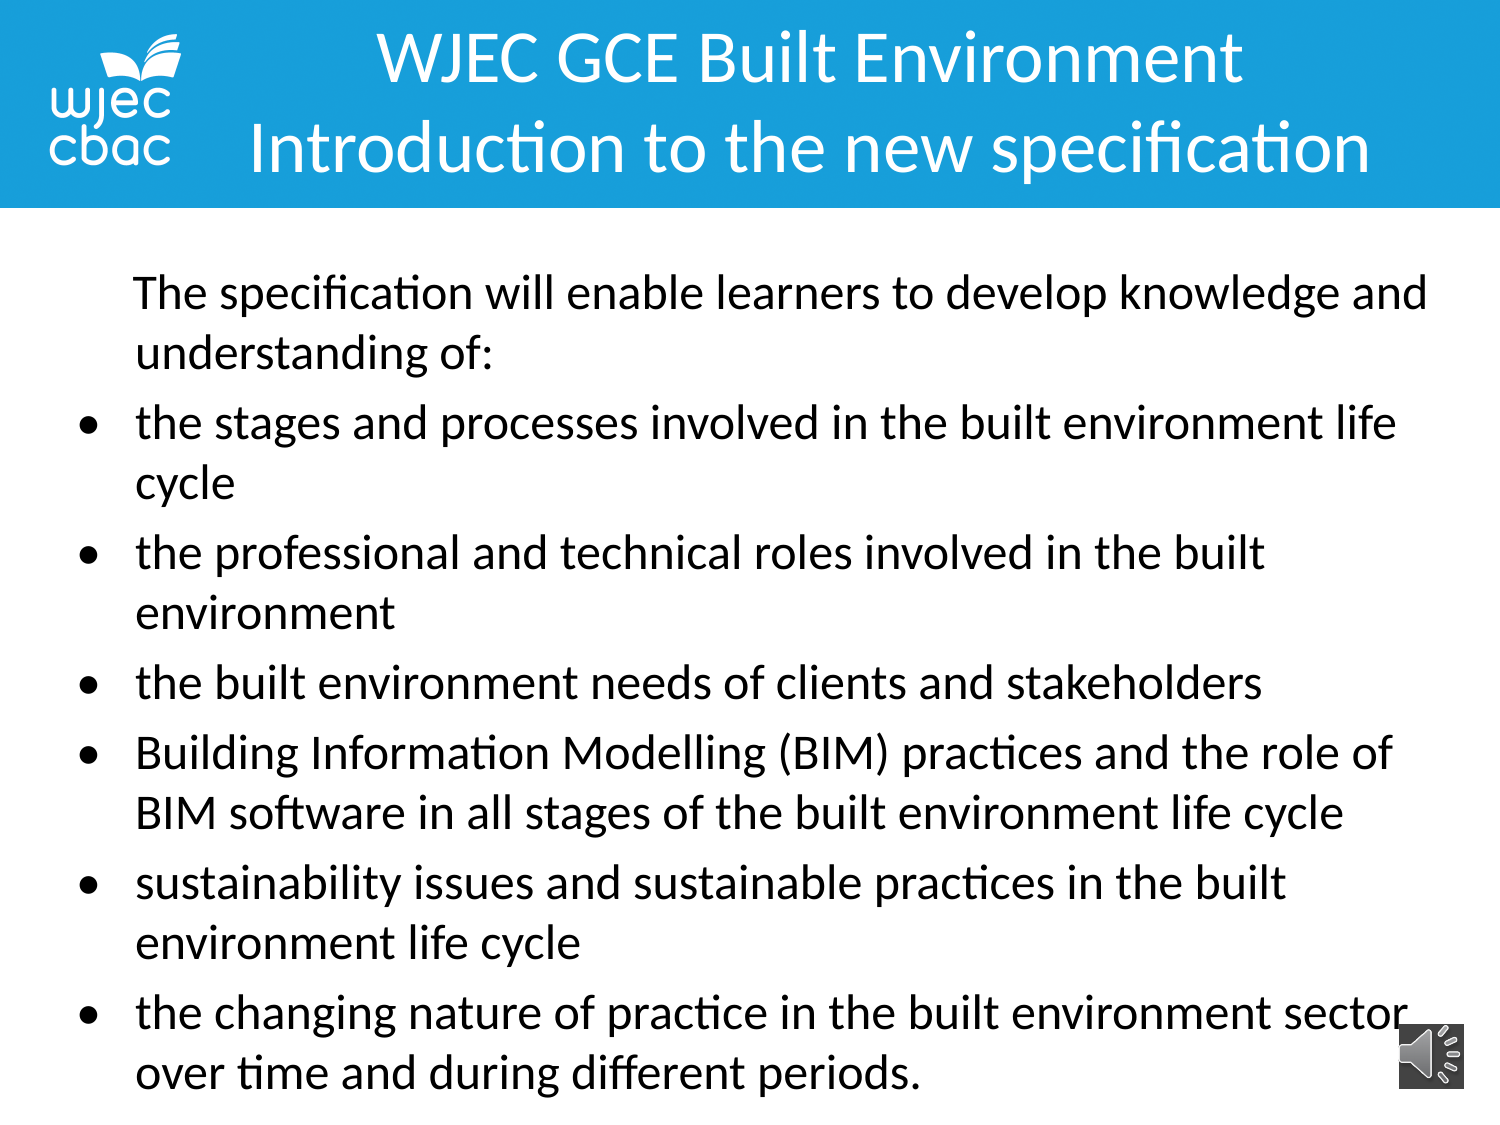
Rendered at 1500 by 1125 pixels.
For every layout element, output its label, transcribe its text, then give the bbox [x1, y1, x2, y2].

text_box WJEC GCE Built Environment Introduction to the new specification [229, 0, 1393, 132]
picture [0, 0, 1500, 208]
picture [1397, 1022, 1465, 1090]
list The specification will enable learners to develop knowledge and understanding of: • the stages and processes involved in the built environment life cycle • the professional and technical roles involved in the built environment • the built environment needs of clients and stakeholders • Building Information Modelling (BIM) practices and the role of BIM software in all stages of the built environment life cycle • sustainability issues and sustainable practices in the built environment life cycle • the changing nature of practice in the built environment sector over time and during different periods. [46, 252, 1452, 1073]
